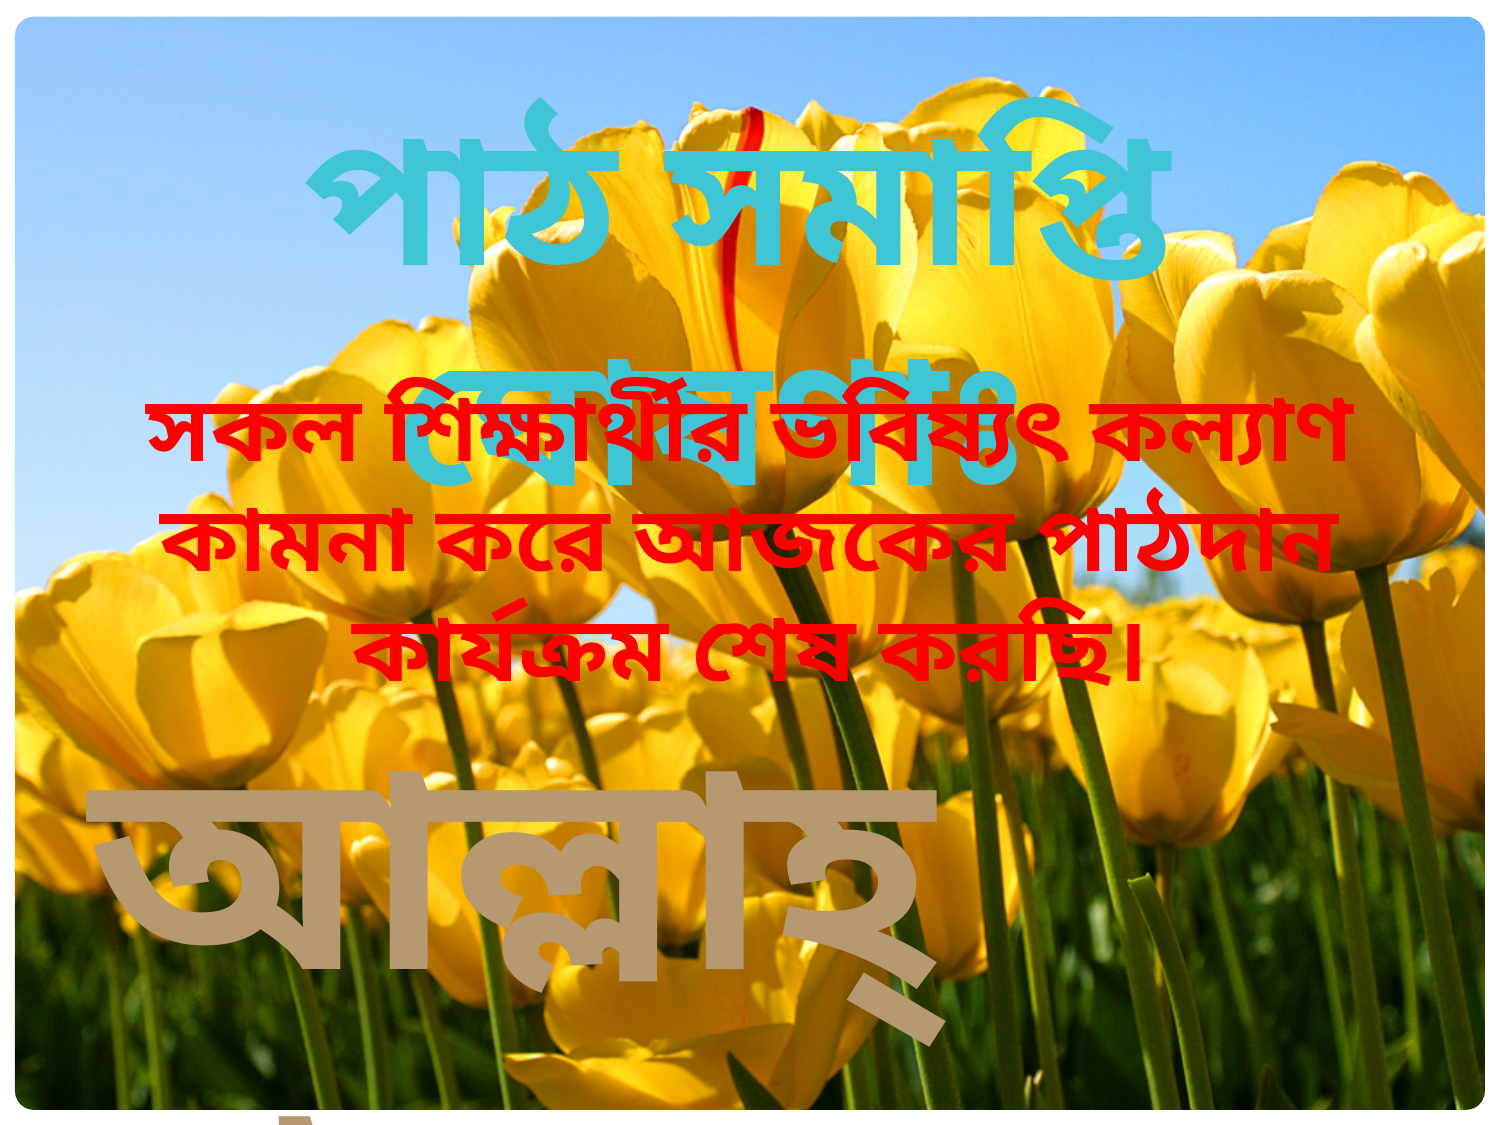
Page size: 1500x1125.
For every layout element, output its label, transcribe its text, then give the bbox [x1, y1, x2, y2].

text_box আল্লাহ্‌ হাফেজ [75, 674, 1450, 1125]
text_box পাঠ সমাপ্তি ঘোষণাঃ [137, 74, 1338, 362]
text_box সকল শিক্ষার্থীর ভবিষ্যৎ কল্যাণ কামনা করে আজকের পাঠদান কার্যক্রম শেষ করছি। [50, 362, 1450, 708]
picture [14, 16, 1485, 1110]
